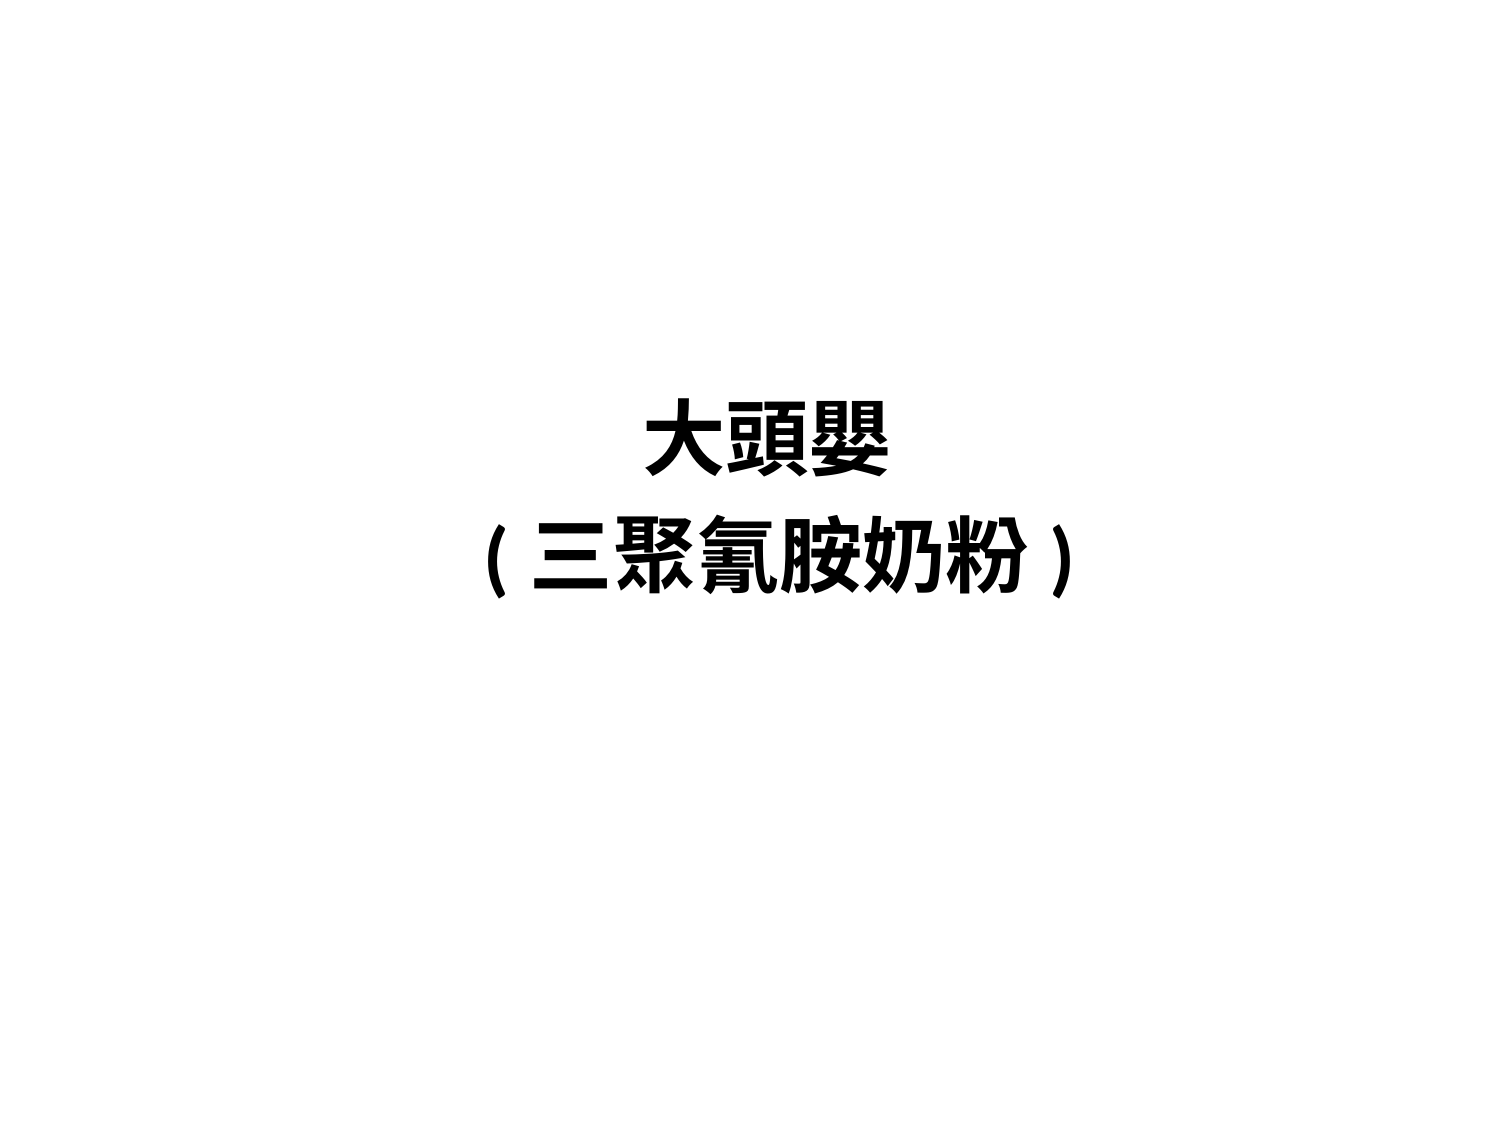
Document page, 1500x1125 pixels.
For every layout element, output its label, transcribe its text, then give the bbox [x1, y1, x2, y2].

list 大頭嬰 (三聚氰胺奶粉) [75, 262, 1425, 1005]
